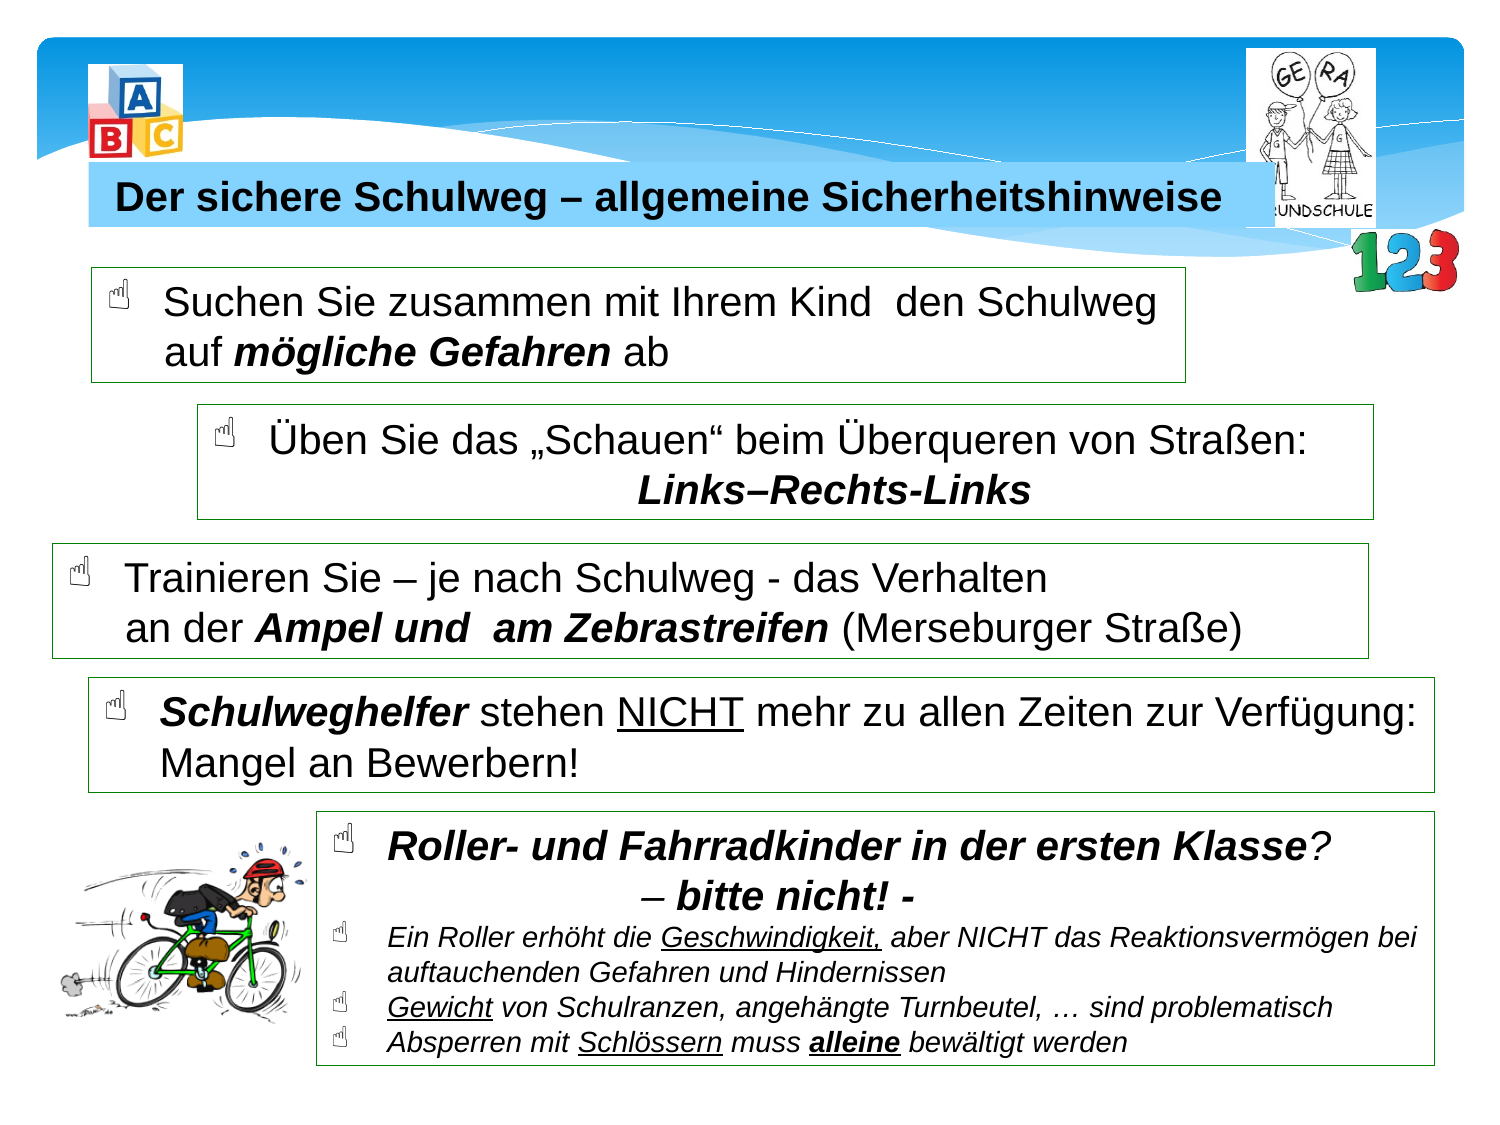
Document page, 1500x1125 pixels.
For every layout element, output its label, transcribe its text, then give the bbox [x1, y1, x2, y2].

text_box Suchen Sie zusammen mit Ihrem Kind den Schulweg auf mögliche Gefahren ab [91, 267, 1186, 383]
text_box Trainieren Sie – je nach Schulweg - das Verhalten an der Ampel und am Zebrastreifen (Merseburger Straße) [52, 543, 1369, 659]
text_box Roller- und Fahrradkinder in der ersten Klasse? – bitte nicht! - Ein Roller erhöht die Geschwindigkeit, aber NICHT das Reaktionsvermögen bei auftauchenden Gefahren und Hindernissen Gewicht von Schulranzen, angehängte Turnbeutel, … sind problematisch Absperren mit Schlössern muss alleine bewältigt werden [316, 811, 1435, 1066]
picture [1351, 229, 1459, 292]
text_box Üben Sie das „Schauen“ beim Überqueren von Straßen: Links–Rechts-Links [197, 404, 1374, 520]
picture [1246, 49, 1377, 228]
picture [88, 65, 184, 158]
text_box [253, 151, 285, 217]
picture [55, 840, 311, 1027]
text_box Schulweghelfer stehen NICHT mehr zu allen Zeiten zur Verfügung: Mangel an Bewerbern! [88, 677, 1435, 793]
text_box Der sichere Schulweg – allgemeine Sicherheitshinweise [88, 162, 1240, 227]
